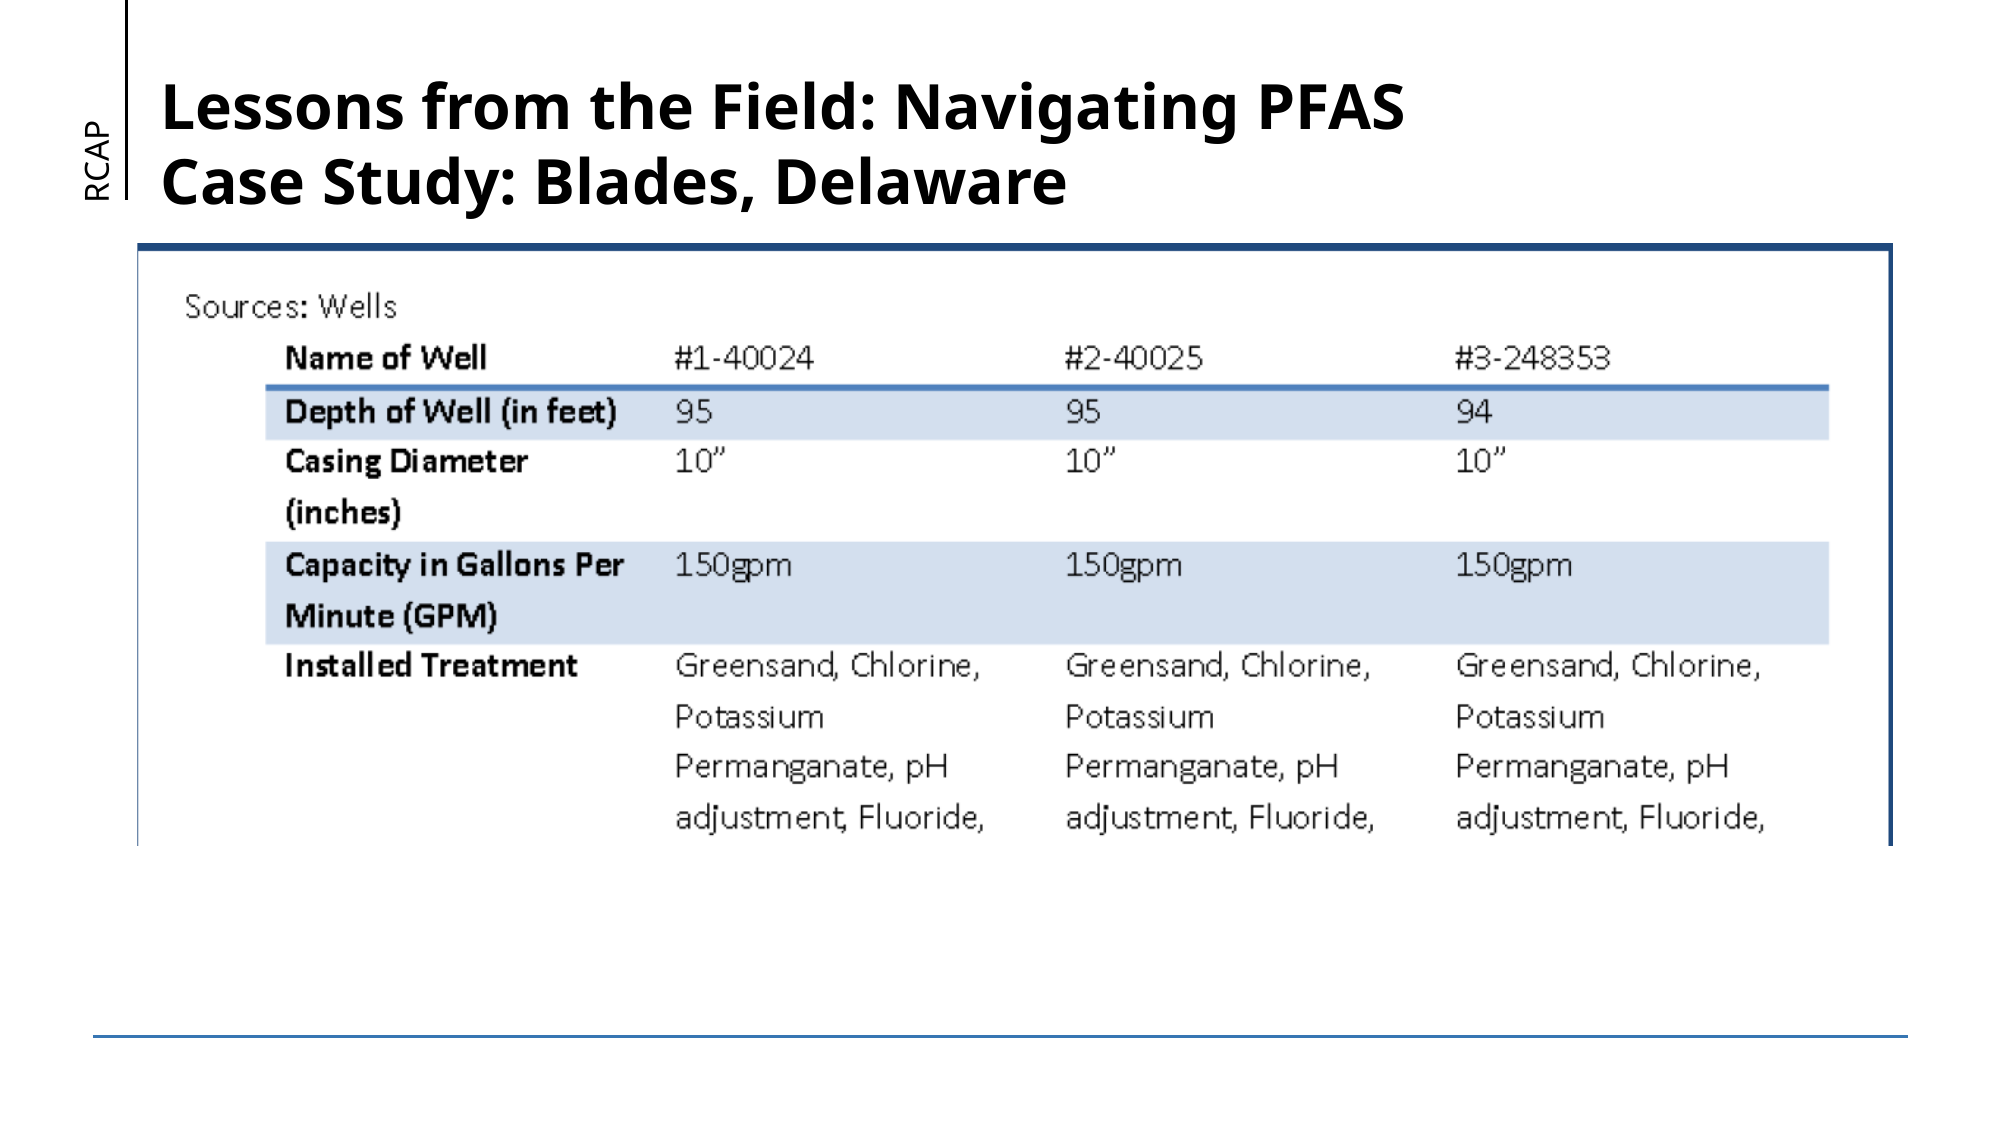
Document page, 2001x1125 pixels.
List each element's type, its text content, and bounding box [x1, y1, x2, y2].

text_box Lessons from the Field: Navigating PFAS Case Study: Blades, Delaware [145, 52, 1528, 192]
title [137, 134, 1863, 241]
picture [137, 242, 1893, 846]
